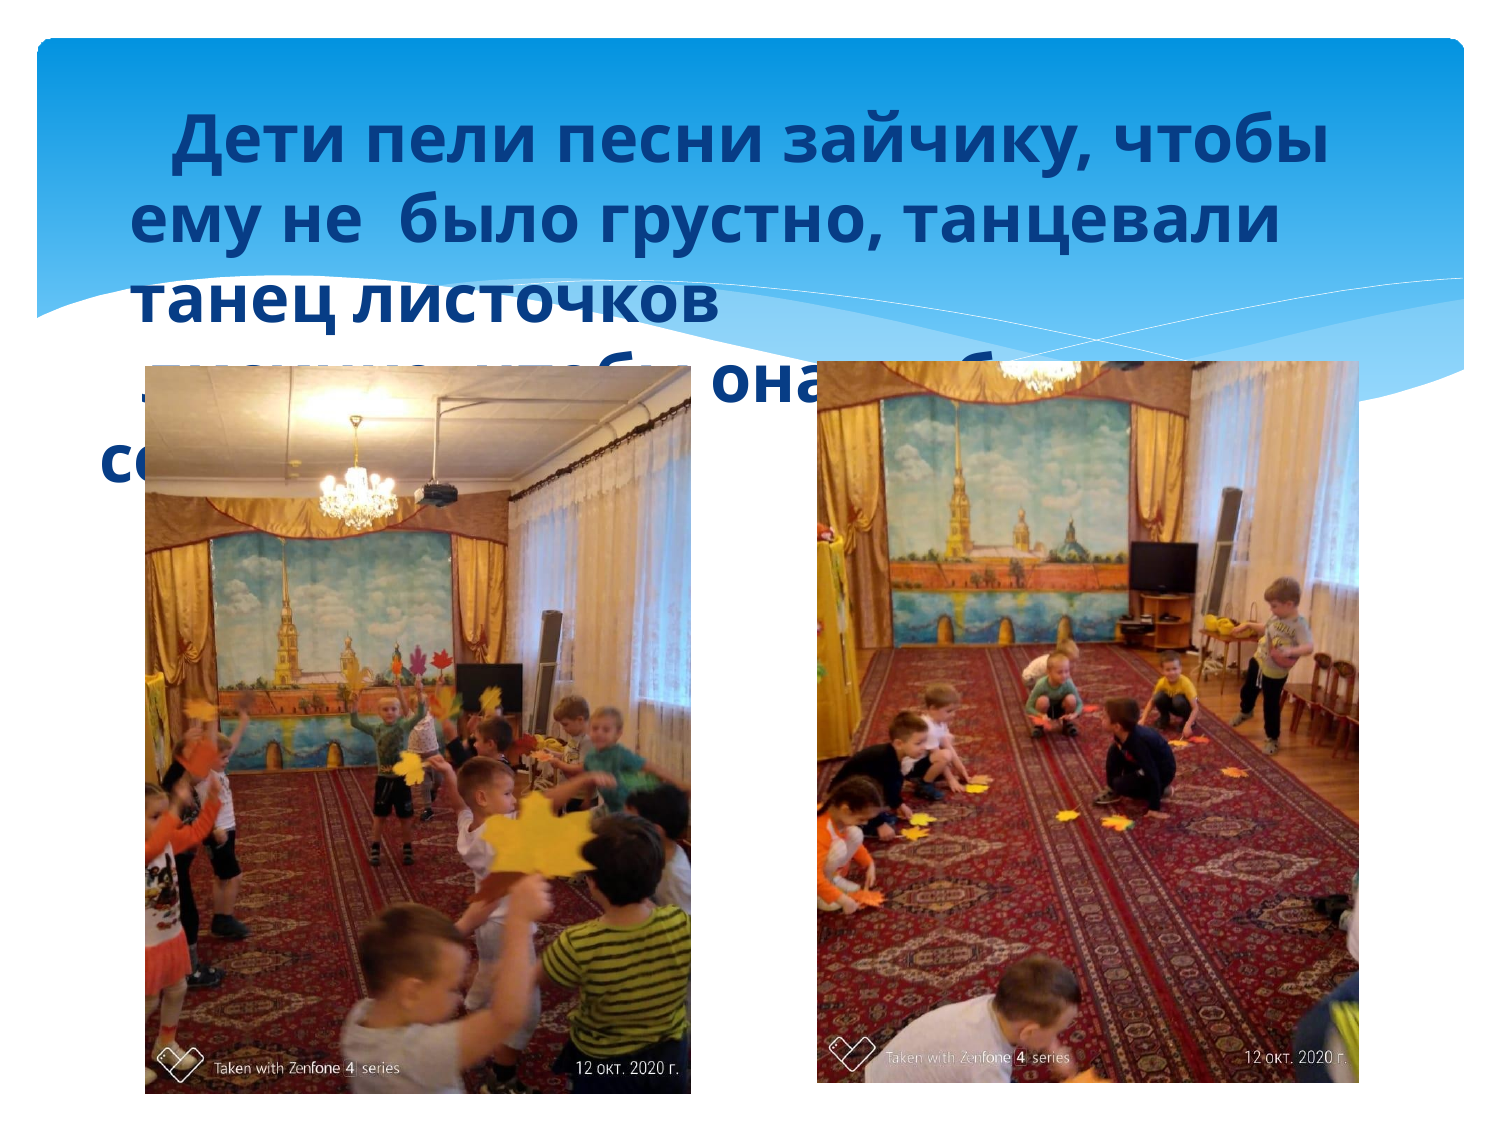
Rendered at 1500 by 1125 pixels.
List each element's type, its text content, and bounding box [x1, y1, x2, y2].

picture [817, 361, 1359, 1083]
title Дети пели песни зайчику, чтобы ему не было грустно, танцевали танец листочков лисичке, чтобы она не была такая сердитая. [97, 94, 1405, 497]
picture [37, 37, 50, 46]
picture [1451, 37, 1464, 46]
picture [37, 88, 1464, 317]
picture [145, 366, 692, 1095]
